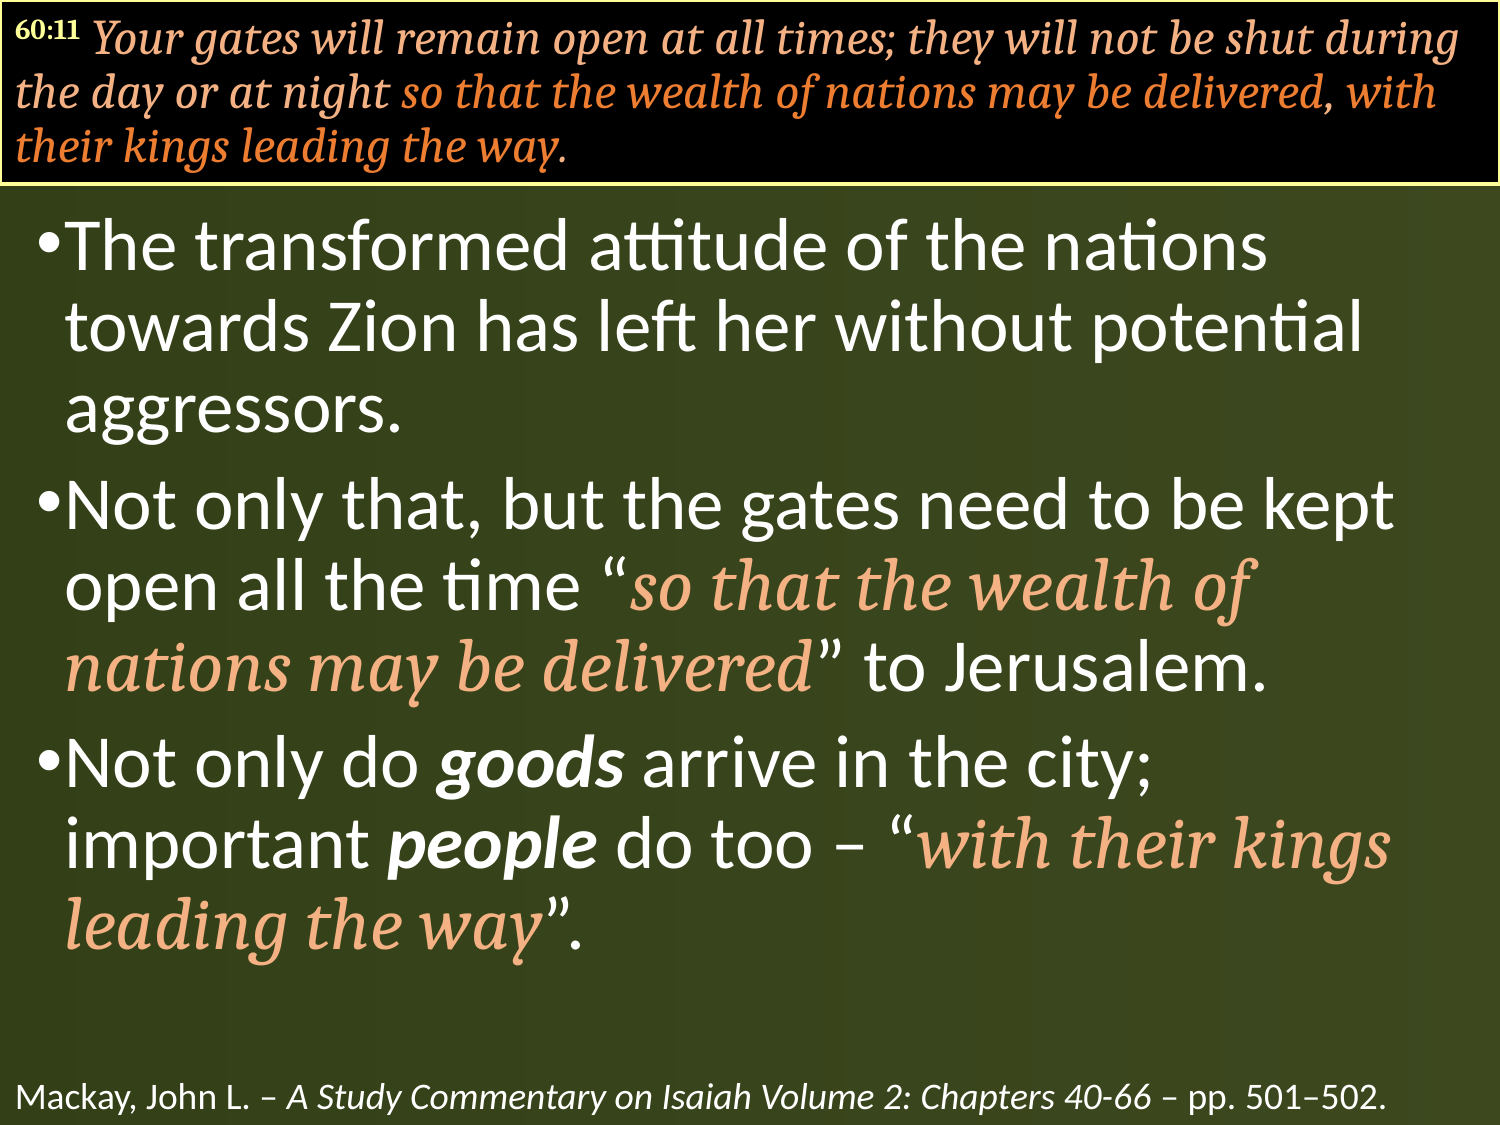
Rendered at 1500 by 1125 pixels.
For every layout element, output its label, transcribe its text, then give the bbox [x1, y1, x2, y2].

text_box Mackay, John L. – A Study Commentary on Isaiah Volume 2: Chapters 40-66 – pp. 501–502. [0, 1064, 1500, 1125]
list The transformed attitude of the nations towards Zion has left her without potential aggressors. Not only that, but the gates need to be kept open all the time “so that the wealth of nations may be delivered” to Jerusalem. Not only do goods arrive in the city; important people do too – “with their kings leading the way”. [20, 198, 1469, 1064]
text_box 60:11 Your gates will remain open at all times; they will not be shut during the day or at night so that the wealth of nations may be delivered, with their kings leading the way. [0, 0, 1500, 185]
